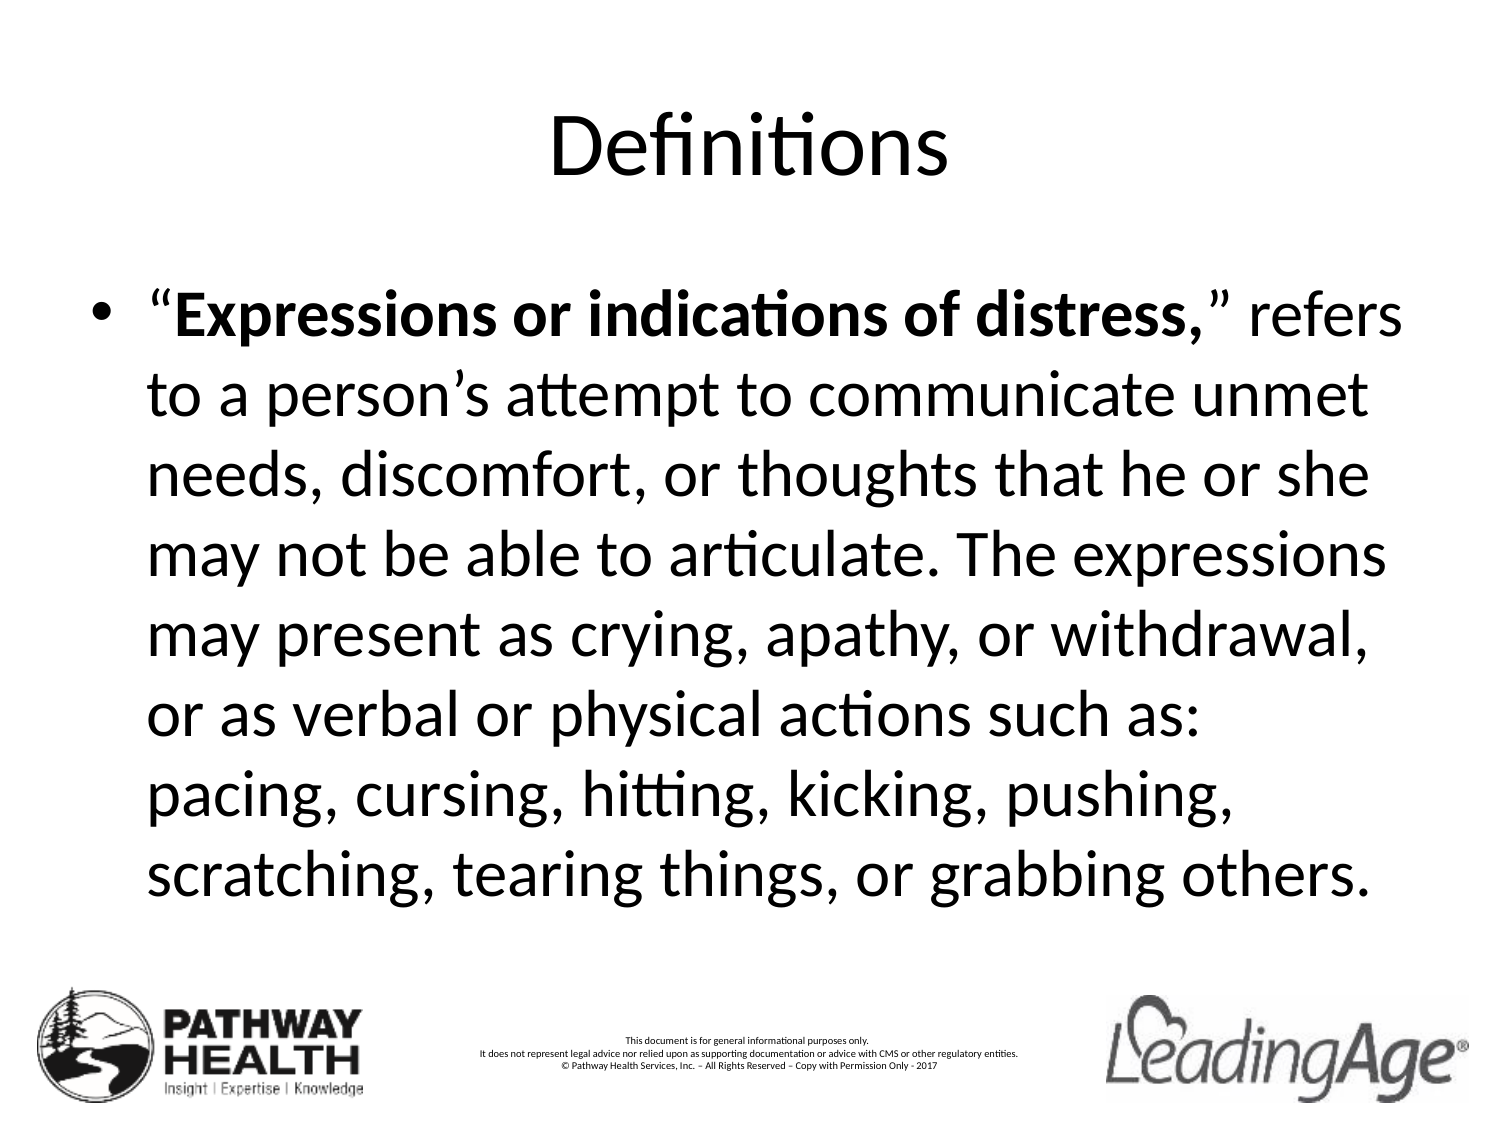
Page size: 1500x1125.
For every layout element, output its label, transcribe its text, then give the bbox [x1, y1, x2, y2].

list “Expressions or indications of distress,” refers to a person’s attempt to communicate unmet needs, discomfort, or thoughts that he or she may not be able to articulate. The expressions may present as crying, apathy, or withdrawal, or as verbal or physical actions such as: pacing, cursing, hitting, kicking, pushing, scratching, tearing things, or grabbing others. [75, 262, 1425, 1005]
picture [37, 986, 363, 1103]
title Definitions [75, 45, 1425, 233]
picture [1106, 995, 1469, 1103]
